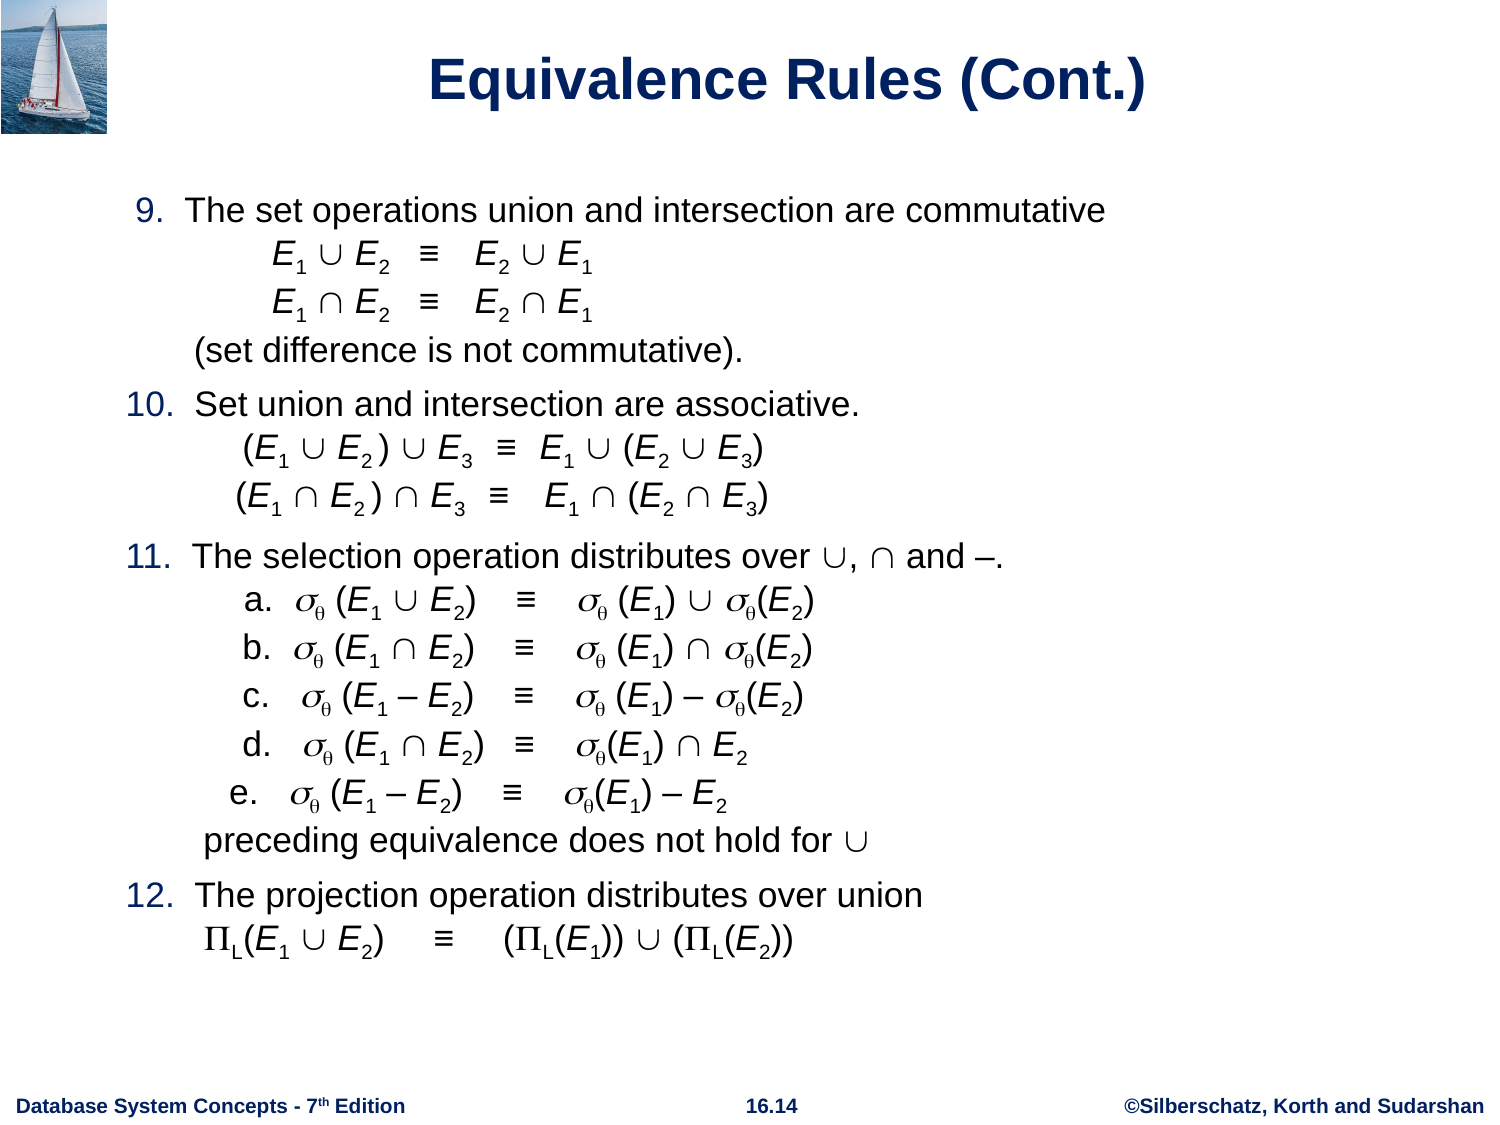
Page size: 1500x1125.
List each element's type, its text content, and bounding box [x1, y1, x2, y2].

title Equivalence Rules (Cont.) [125, 18, 1452, 120]
picture [1, 0, 107, 134]
